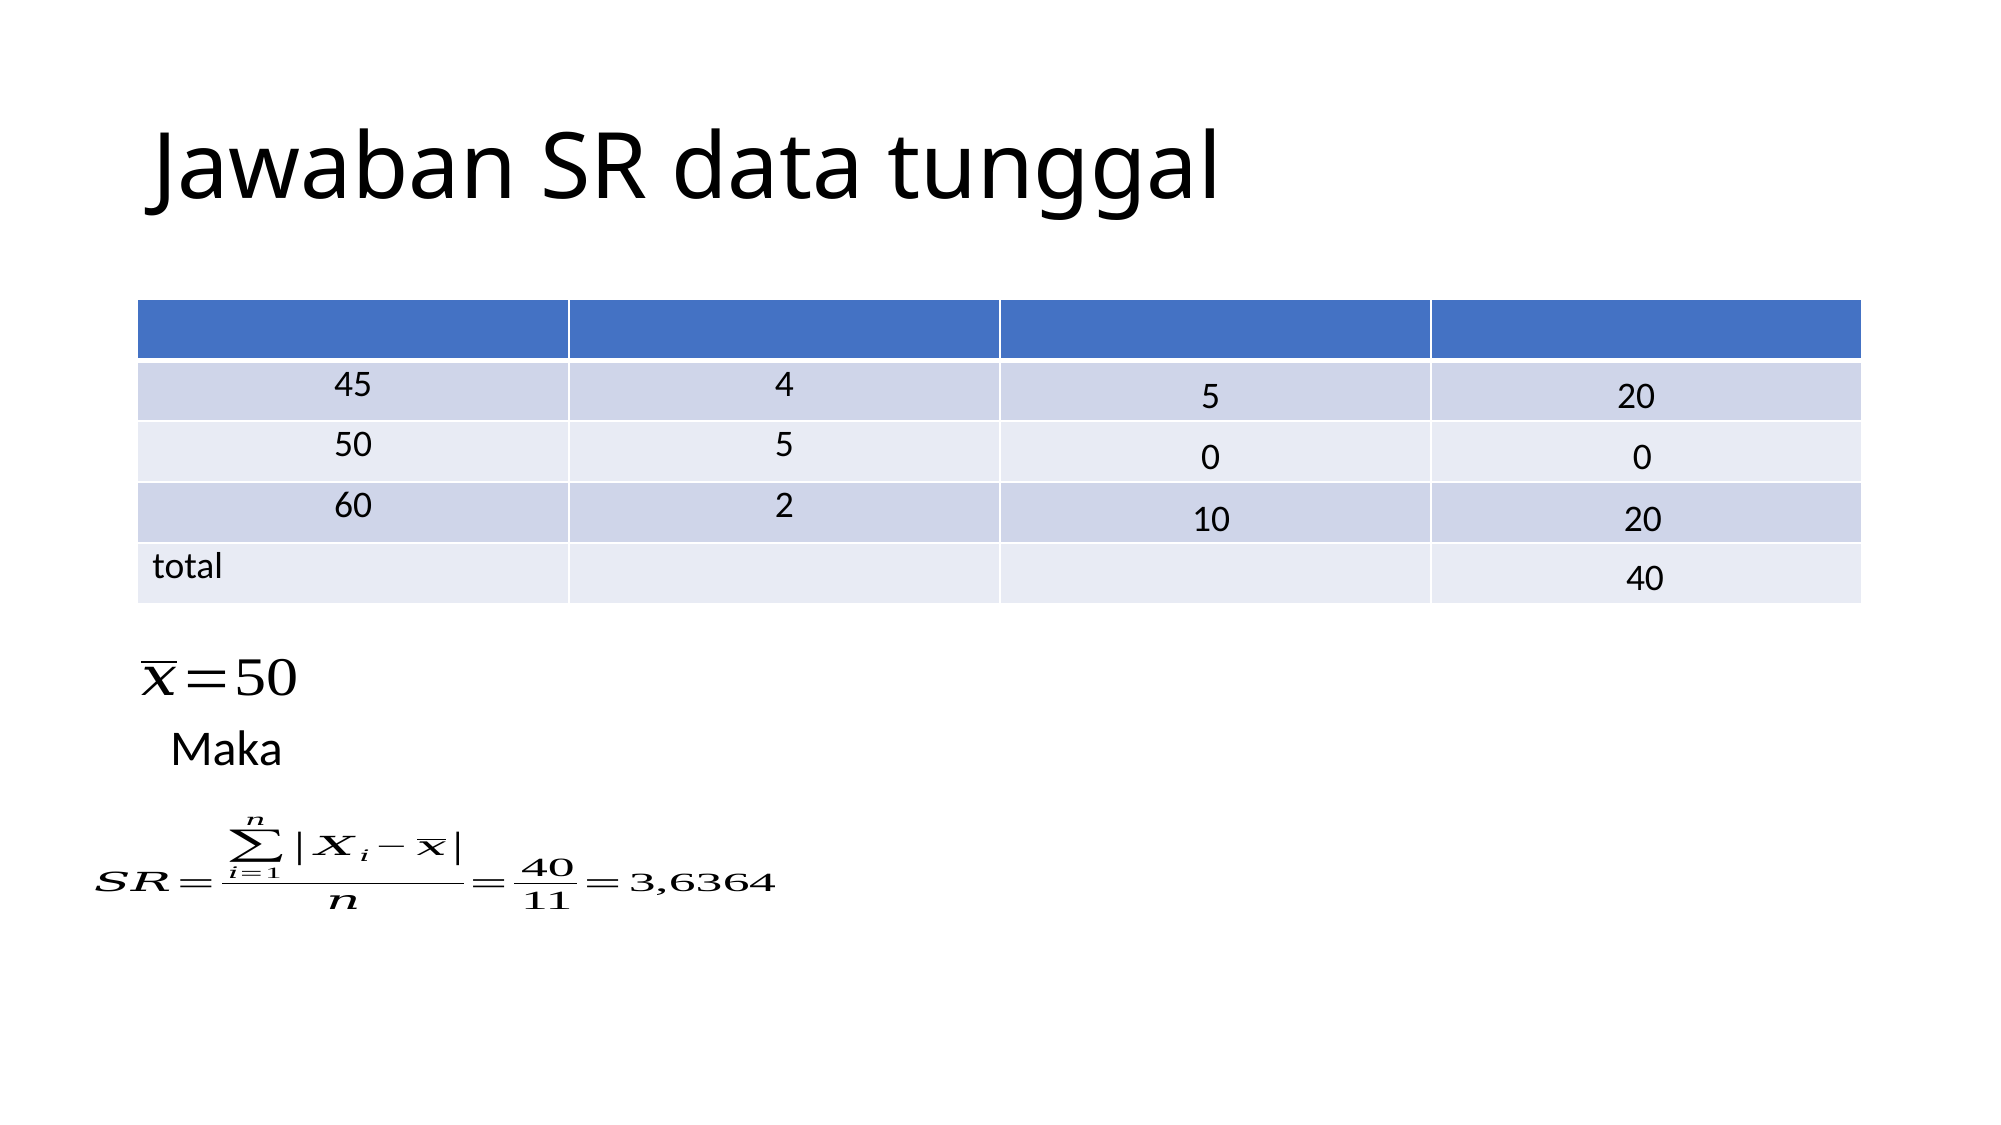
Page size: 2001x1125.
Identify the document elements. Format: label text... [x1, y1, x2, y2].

text_box 0 [1186, 424, 1241, 485]
text_box 0 [1618, 424, 1673, 485]
text_box 20 [1602, 363, 1671, 424]
title Jawaban SR data tunggal [137, 59, 1863, 278]
text_box Maka [155, 707, 445, 783]
text_box 20 [1609, 486, 1687, 547]
text_box 5 [1186, 363, 1241, 424]
text_box 40 [1611, 545, 1689, 606]
text_box 10 [1177, 486, 1255, 547]
